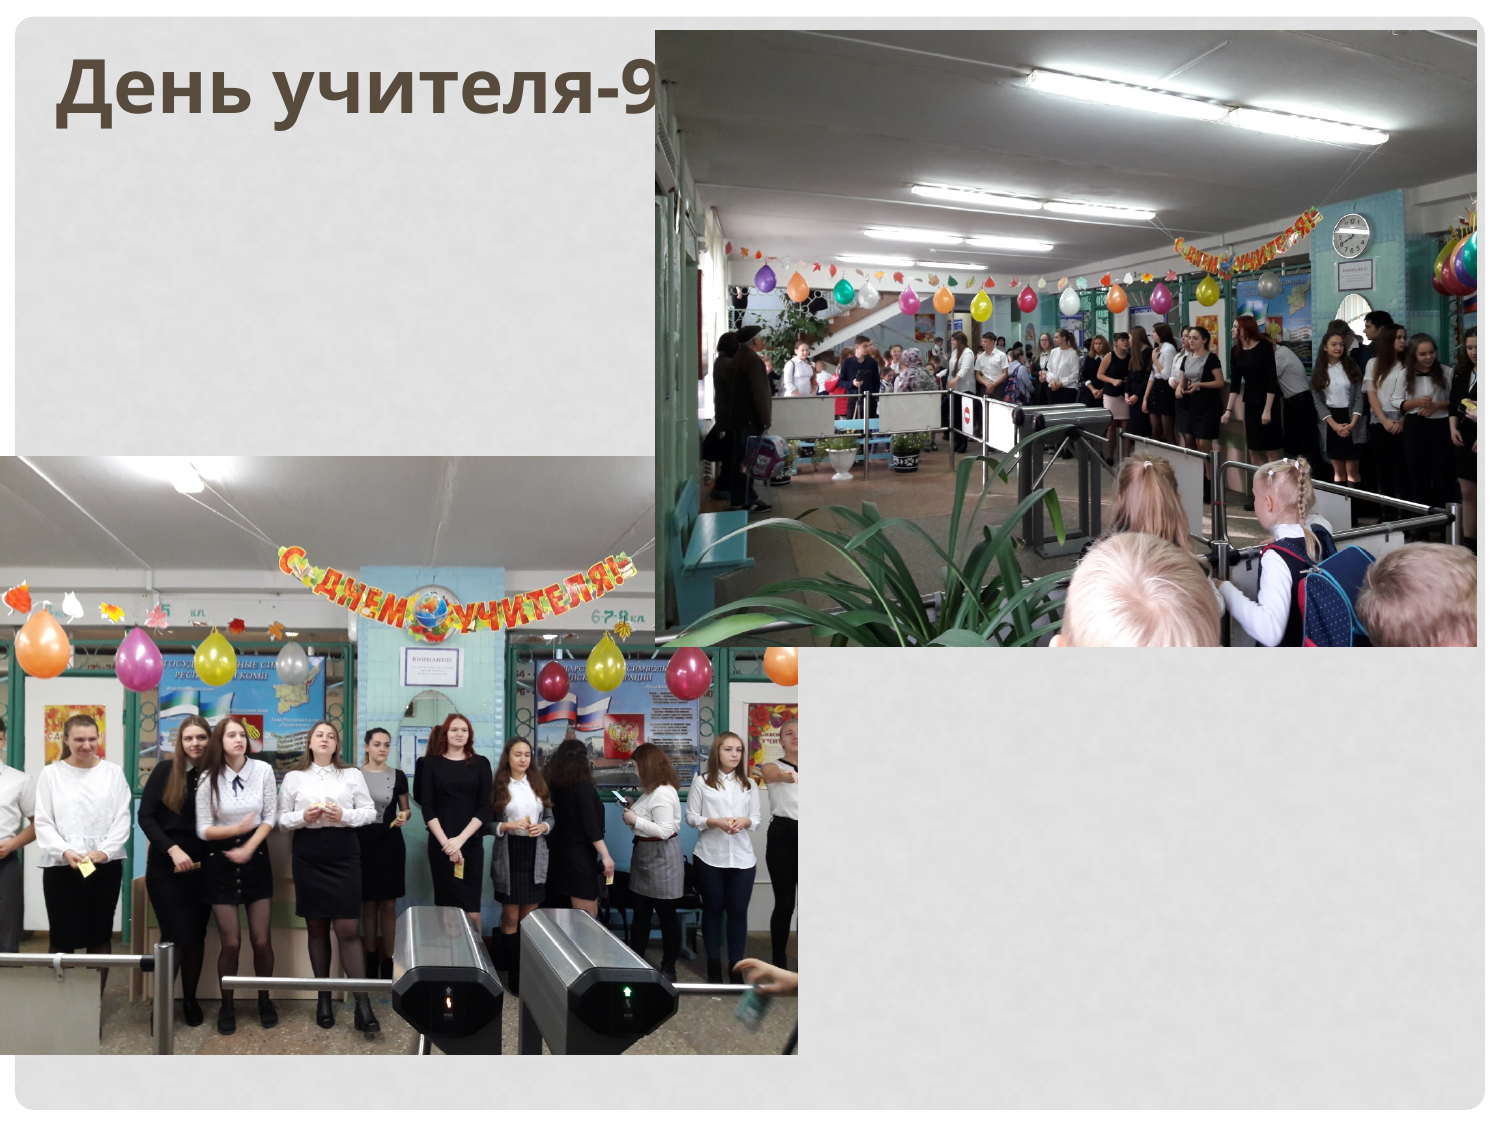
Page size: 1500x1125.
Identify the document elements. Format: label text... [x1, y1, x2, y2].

picture [0, 30, 1477, 1055]
text_box День учителя-9 чел. [41, 30, 655, 136]
